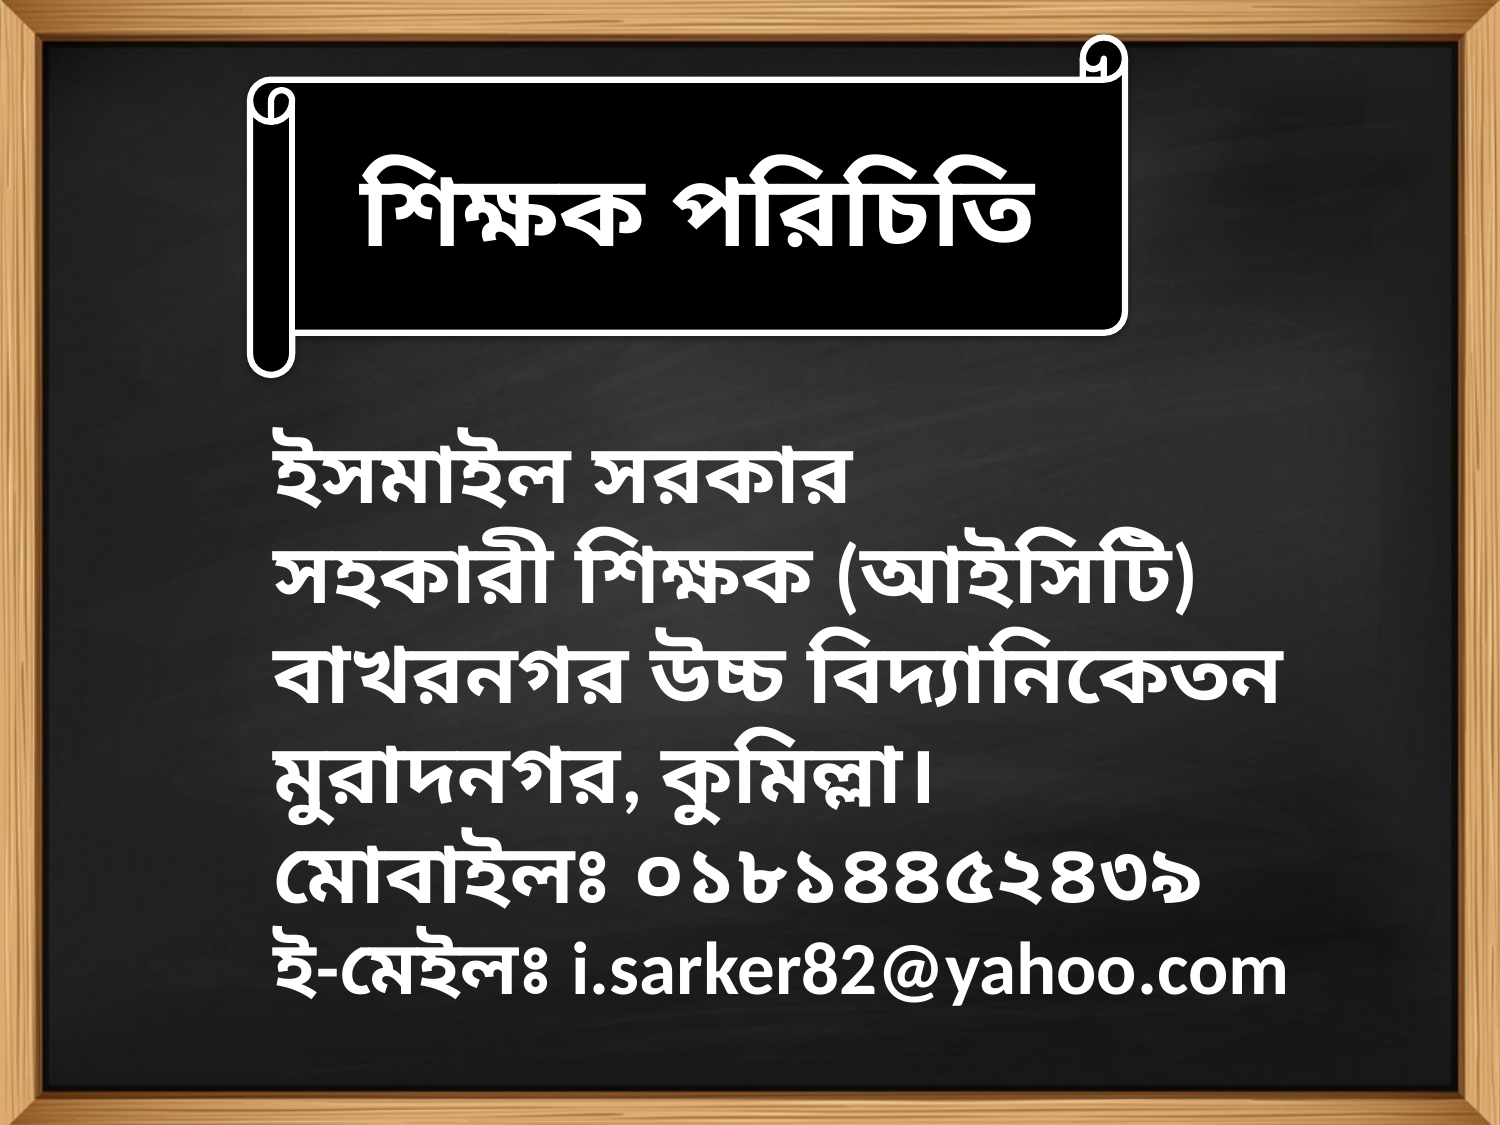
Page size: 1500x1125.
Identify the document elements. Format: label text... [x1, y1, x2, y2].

text_box শিক্ষক পরিচিতি [246, 34, 1129, 379]
text_box ইসমাইল সরকার সহকারী শিক্ষক (আইসিটি) বাখরনগর উচ্চ বিদ্যানিকেতন মুরাদনগর, কুমিল্লা। মোবাইলঃ ০১৮১৪৪৫২৪৩৯ ই-মেইলঃ i.sarker82@yahoo.com [258, 412, 1306, 1018]
picture [0, 0, 1500, 1125]
